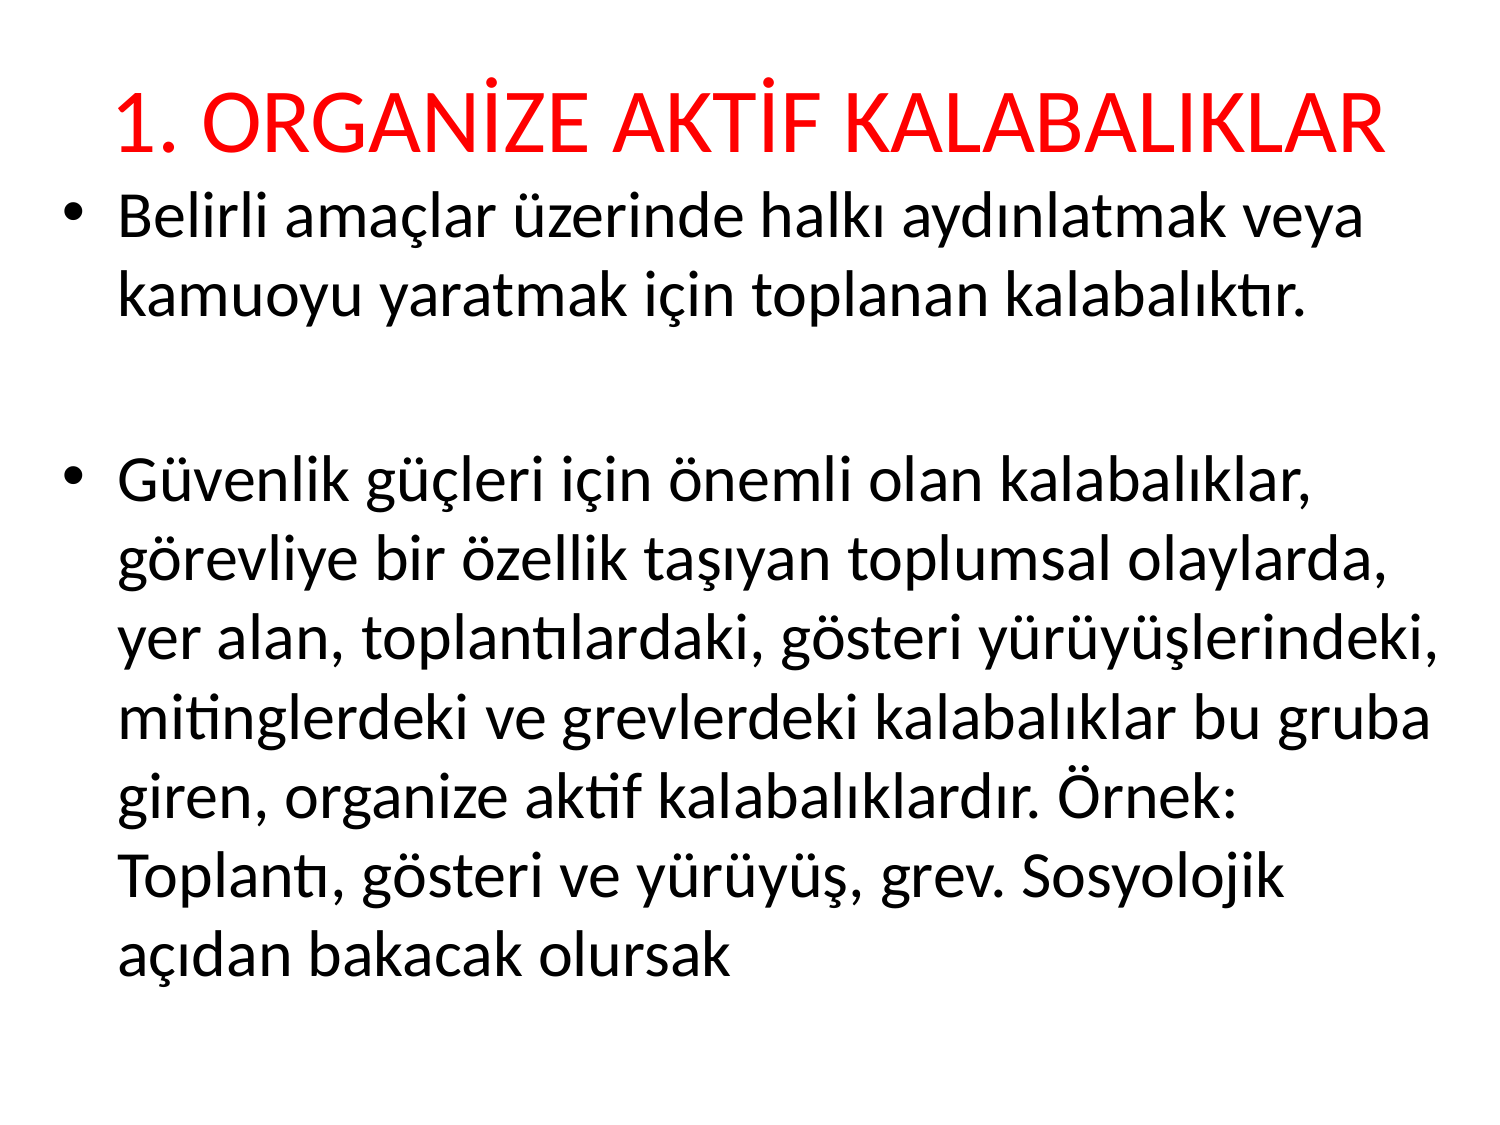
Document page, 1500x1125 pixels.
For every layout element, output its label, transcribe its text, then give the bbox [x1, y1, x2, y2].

title 1. ORGANİZE AKTİF KALABALIKLAR [75, 45, 1425, 164]
list Belirli amaçlar üzerinde halkı aydınlatmak veya kamuoyu yaratmak için toplanan kalabalıktır. Güvenlik güçleri için önemli olan kalabalıklar, görevliye bir özellik taşıyan toplumsal olaylarda, yer alan, toplantılardaki, gösteri yürüyüşlerindeki, mitinglerdeki ve grevlerdeki kalabalıklar bu gruba giren, organize aktif kalabalıklardır. Örnek: Toplantı, gösteri ve yürüyüş, grev. Sosyolojik açıdan bakacak olursak [46, 164, 1465, 1005]
